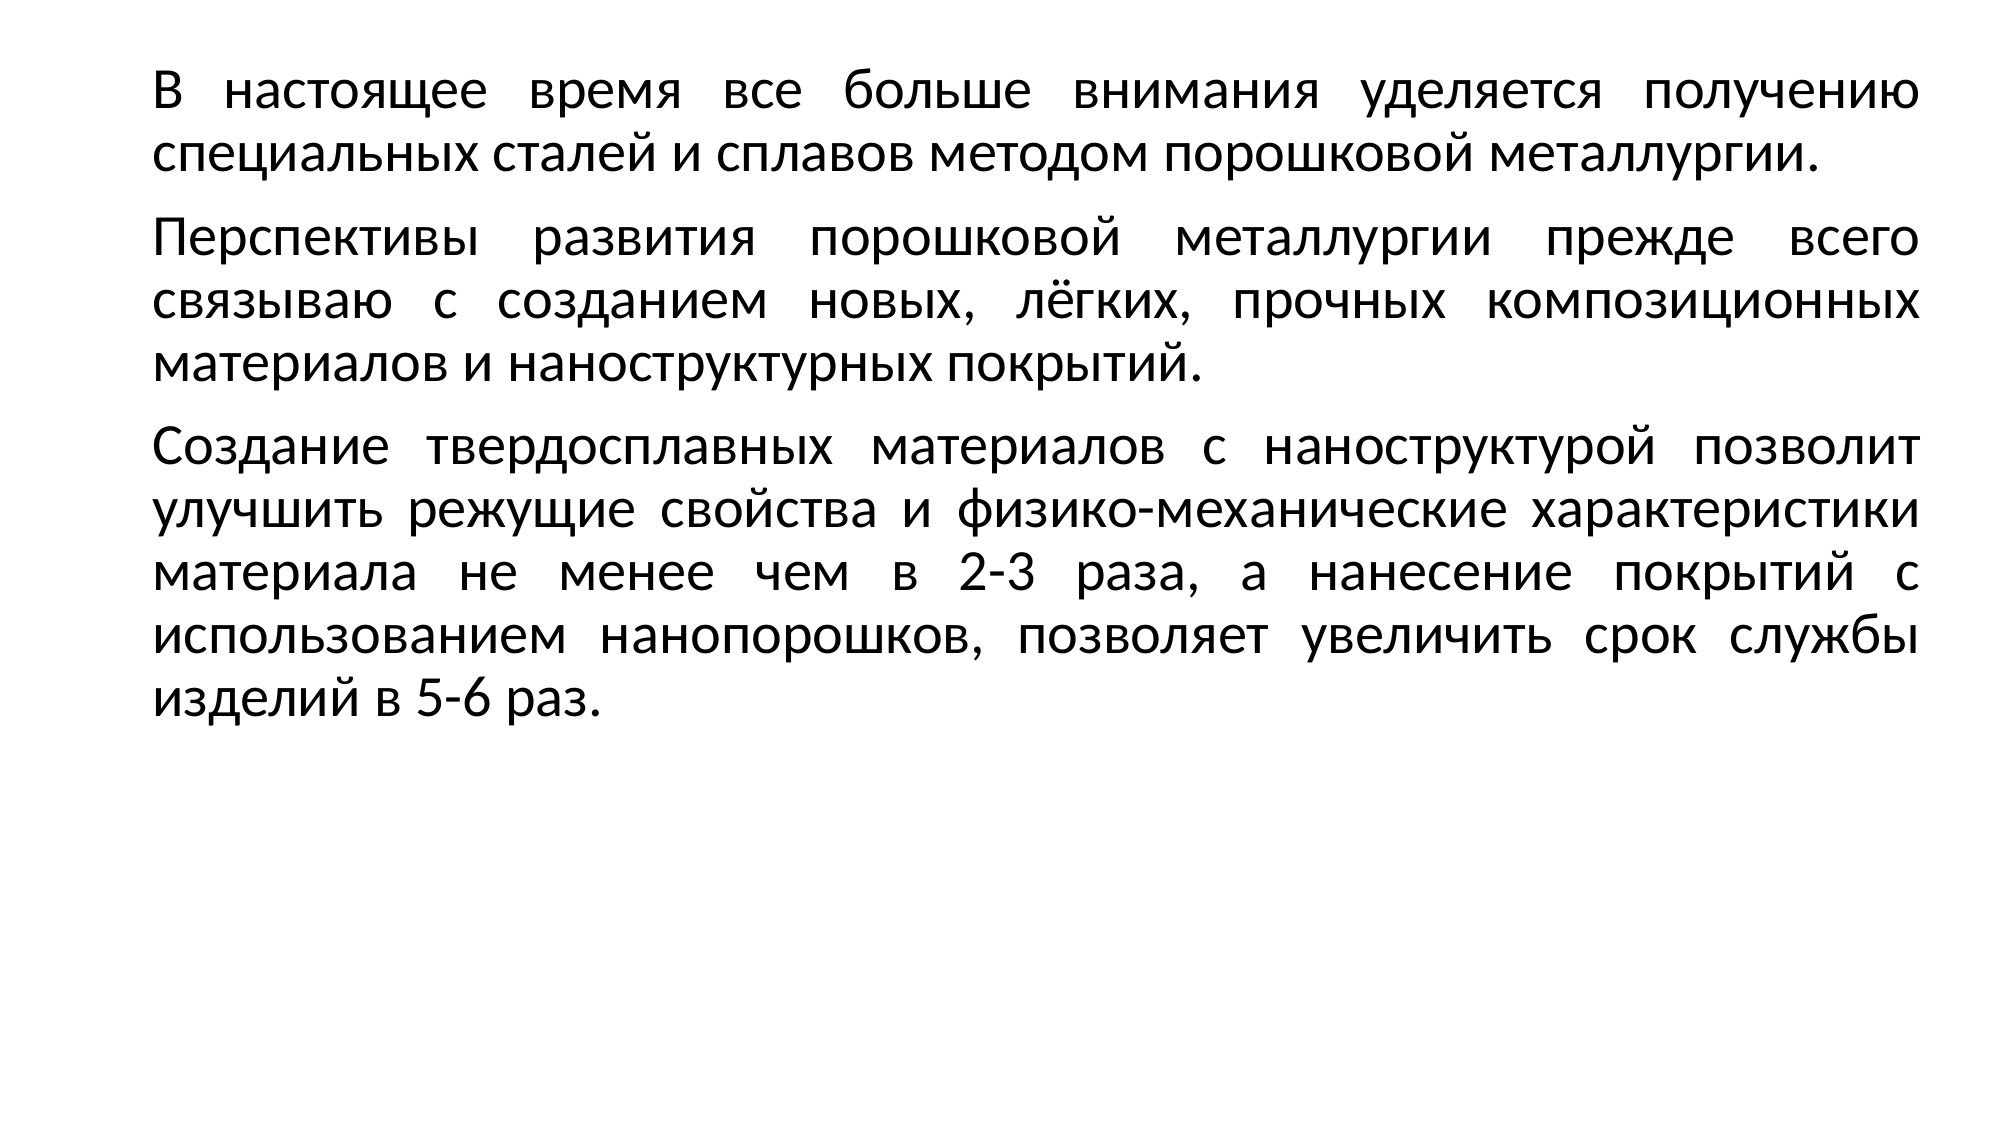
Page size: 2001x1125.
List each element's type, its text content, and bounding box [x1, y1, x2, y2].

list В настоящее время все больше внимания уделяется получению специальных сталей и сплавов методом порошковой металлургии. Перспективы развития порошковой металлургии прежде всего связываю с созданием новых, лёгких, прочных композиционных материалов и наноструктурных покрытий. Создание твердосплавных материалов с наноструктурой позволит улучшить режущие свойства и физико-механические характеристики материала не менее чем в 2-3 раза, а нанесение покрытий с использованием нанопорошков, позволяет увеличить срок службы изделий в 5-6 раз. [137, 51, 1937, 1088]
